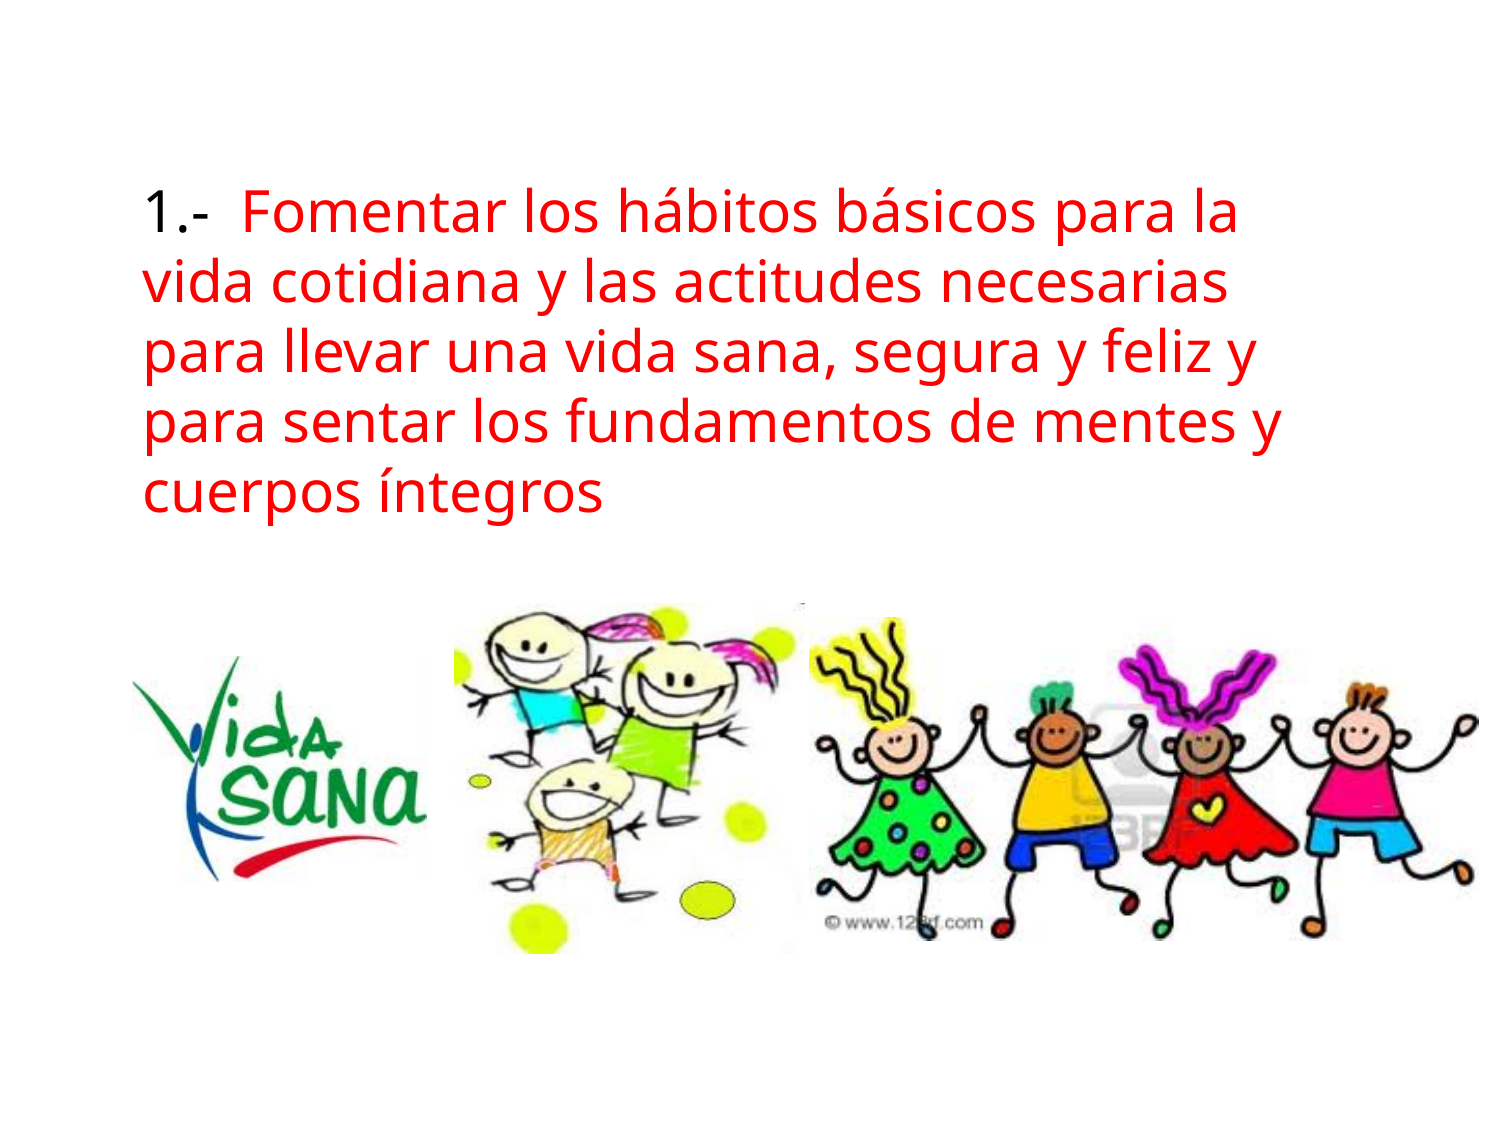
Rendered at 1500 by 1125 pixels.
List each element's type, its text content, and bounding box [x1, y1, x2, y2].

picture [454, 603, 805, 955]
picture [132, 656, 427, 883]
picture [808, 616, 1479, 941]
text_box 1.- Fomentar los hábitos básicos para la vida cotidiana y las actitudes necesarias para llevar una vida sana, segura y feliz y para sentar los fundamentos de mentes y cuerpos íntegros [128, 167, 1369, 532]
